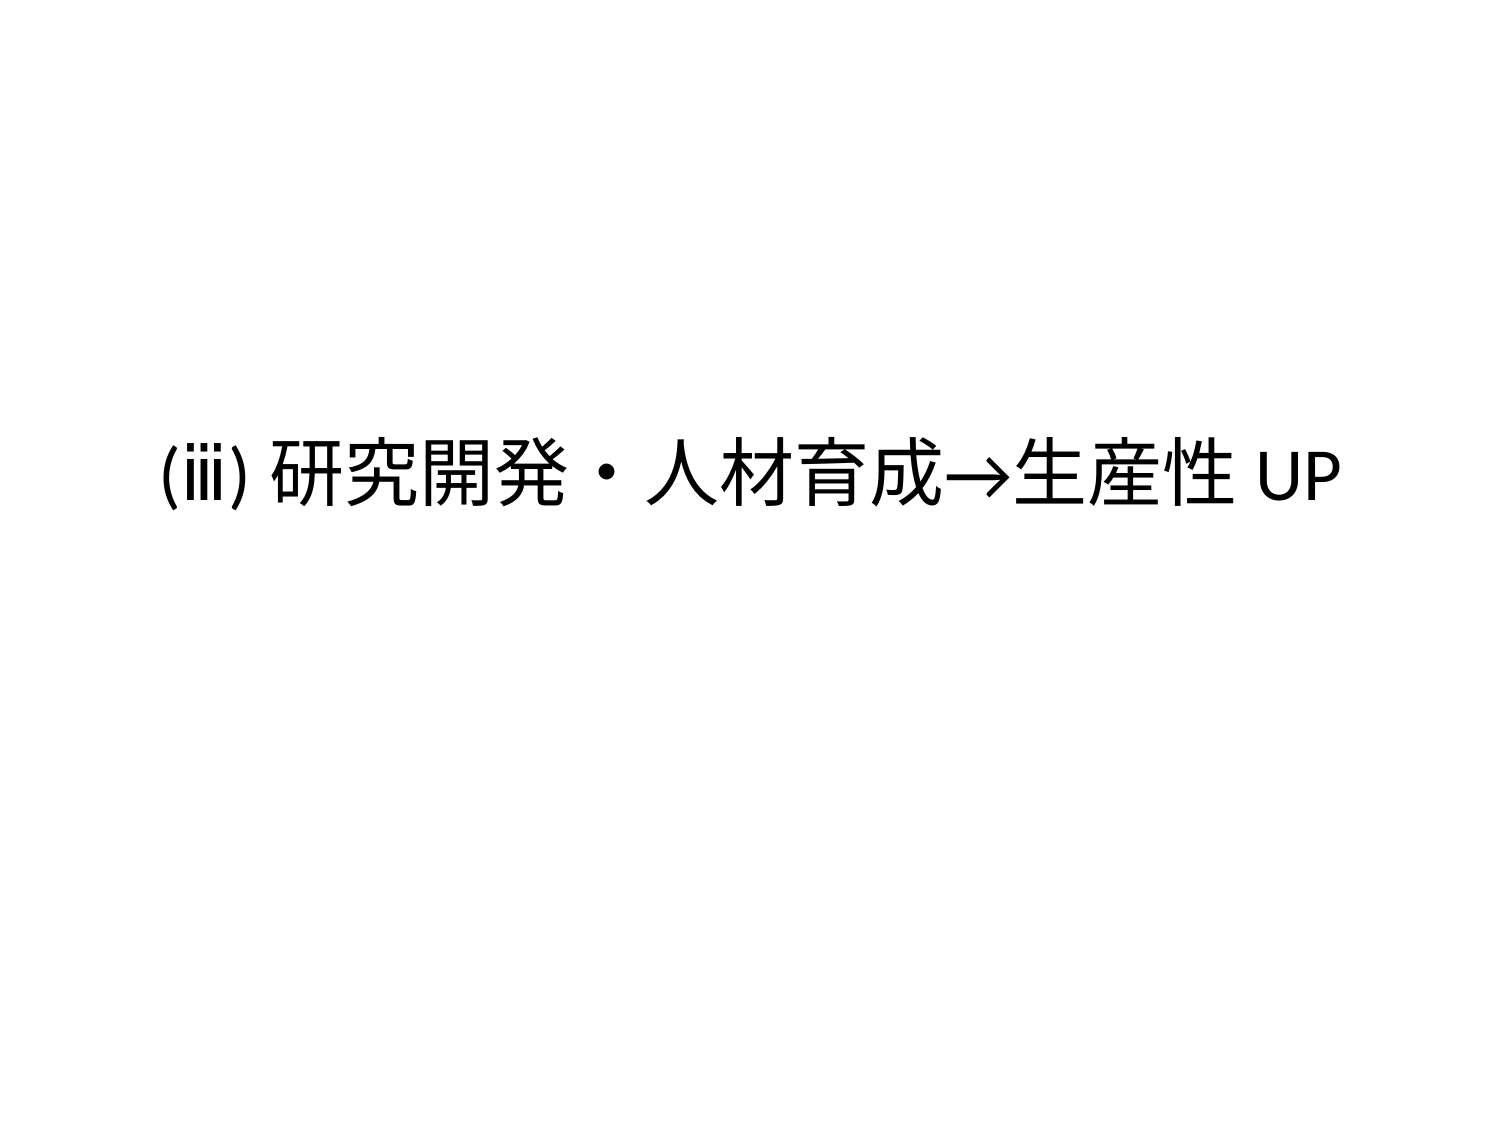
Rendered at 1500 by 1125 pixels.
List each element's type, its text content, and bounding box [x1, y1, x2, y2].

title (ⅲ)研究開発・人材育成→生産性UP [112, 349, 1388, 591]
